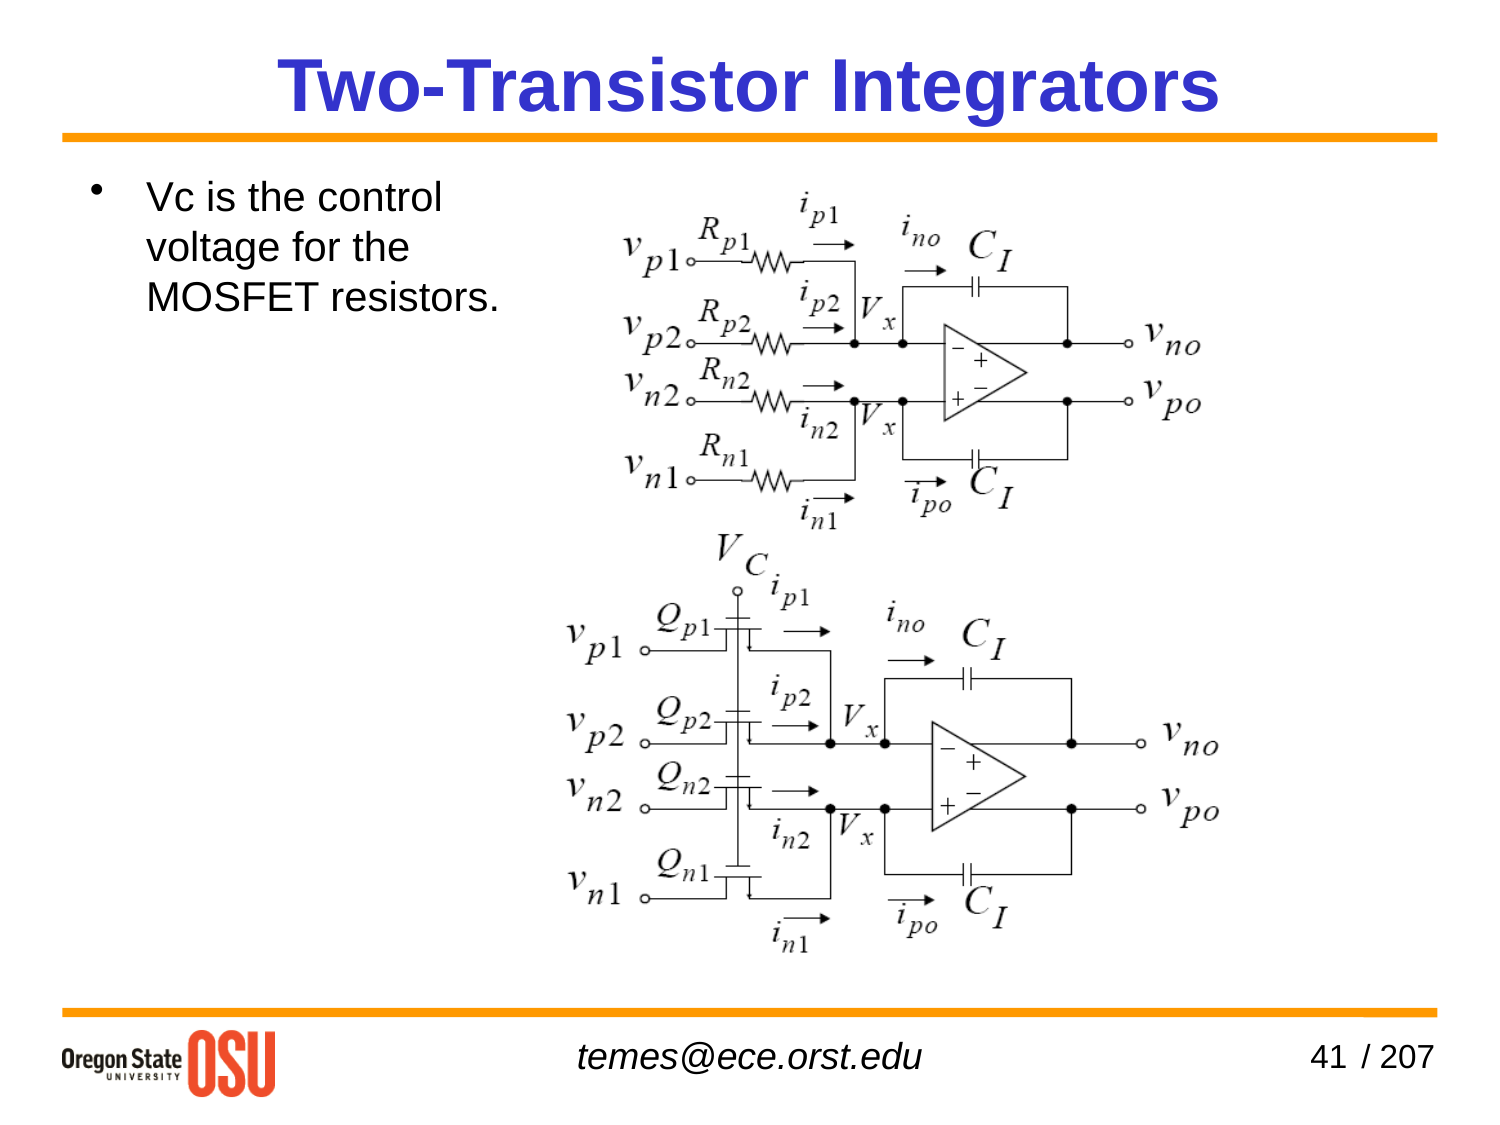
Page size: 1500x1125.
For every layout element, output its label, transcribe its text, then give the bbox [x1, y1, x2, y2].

picture [512, 187, 1251, 966]
picture [62, 1012, 275, 1113]
slide_number 41 [1153, 1025, 1363, 1085]
text_box Vc is the control voltage for the MOSFET resistors. [75, 162, 563, 328]
title Two-Transistor Integrators [112, 24, 1388, 138]
